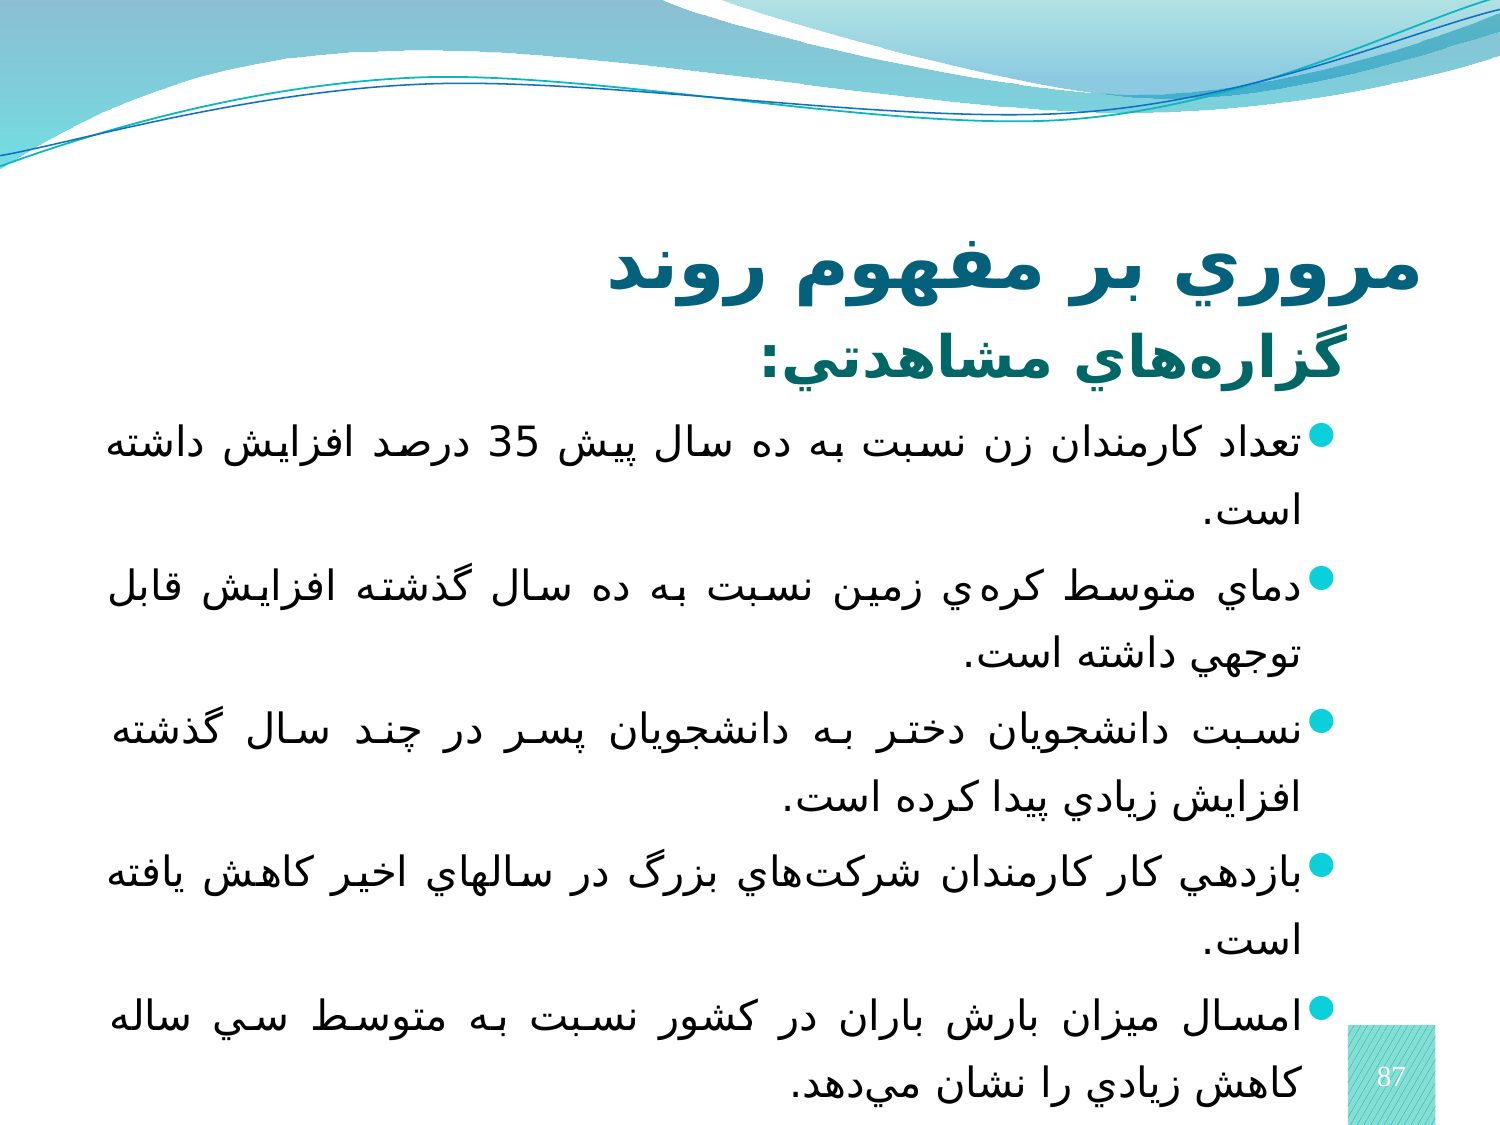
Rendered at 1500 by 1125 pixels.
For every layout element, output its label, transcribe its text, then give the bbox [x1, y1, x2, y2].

list گزاره‌هاي مشاهدتي: تعداد کارمندان زن نسبت به ده سال پيش 35 درصد افزايش داشته است. دماي متوسط کره‌ي زمين نسبت به ده سال گذشته افزايش قابل توجهي داشته است. نسبت دانشجويان دختر به دانشجويان پسر در چند سال گذشته افزايش زيادي پيدا کرده است. بازدهي کار کارمندان شركت‌هاي بزرگ در سالهاي اخير کاهش يافته است. امسال ميزان بارش باران در کشور نسبت به متوسط سي ساله کاهش زيادي را نشان مي‌دهد. خرس‌هاي قطبي در حال انقراض‌اند. نرخ بيکاري رو به افزايش است. [87, 287, 1363, 976]
text_box 87 [1347, 1025, 1436, 1125]
title مروري بر مفهوم روند [74, 115, 1426, 304]
